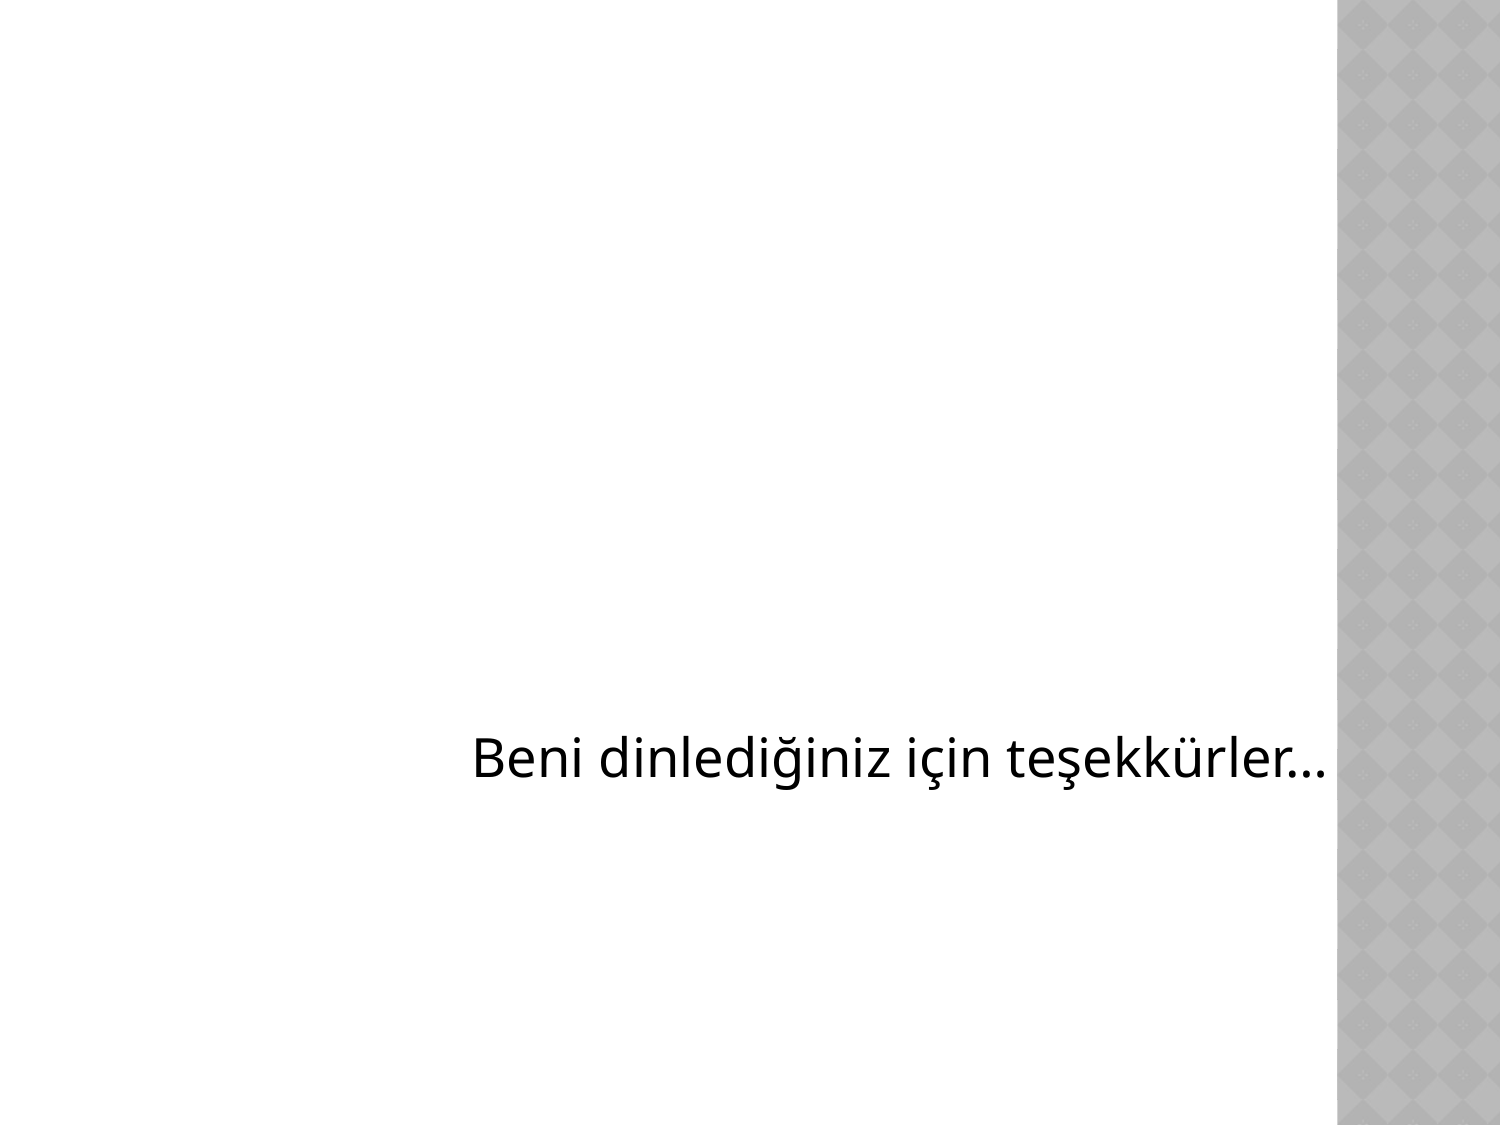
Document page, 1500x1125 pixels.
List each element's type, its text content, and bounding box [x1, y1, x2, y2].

list Beni dinlediğiniz için teşekkürler… [442, 716, 1425, 1005]
